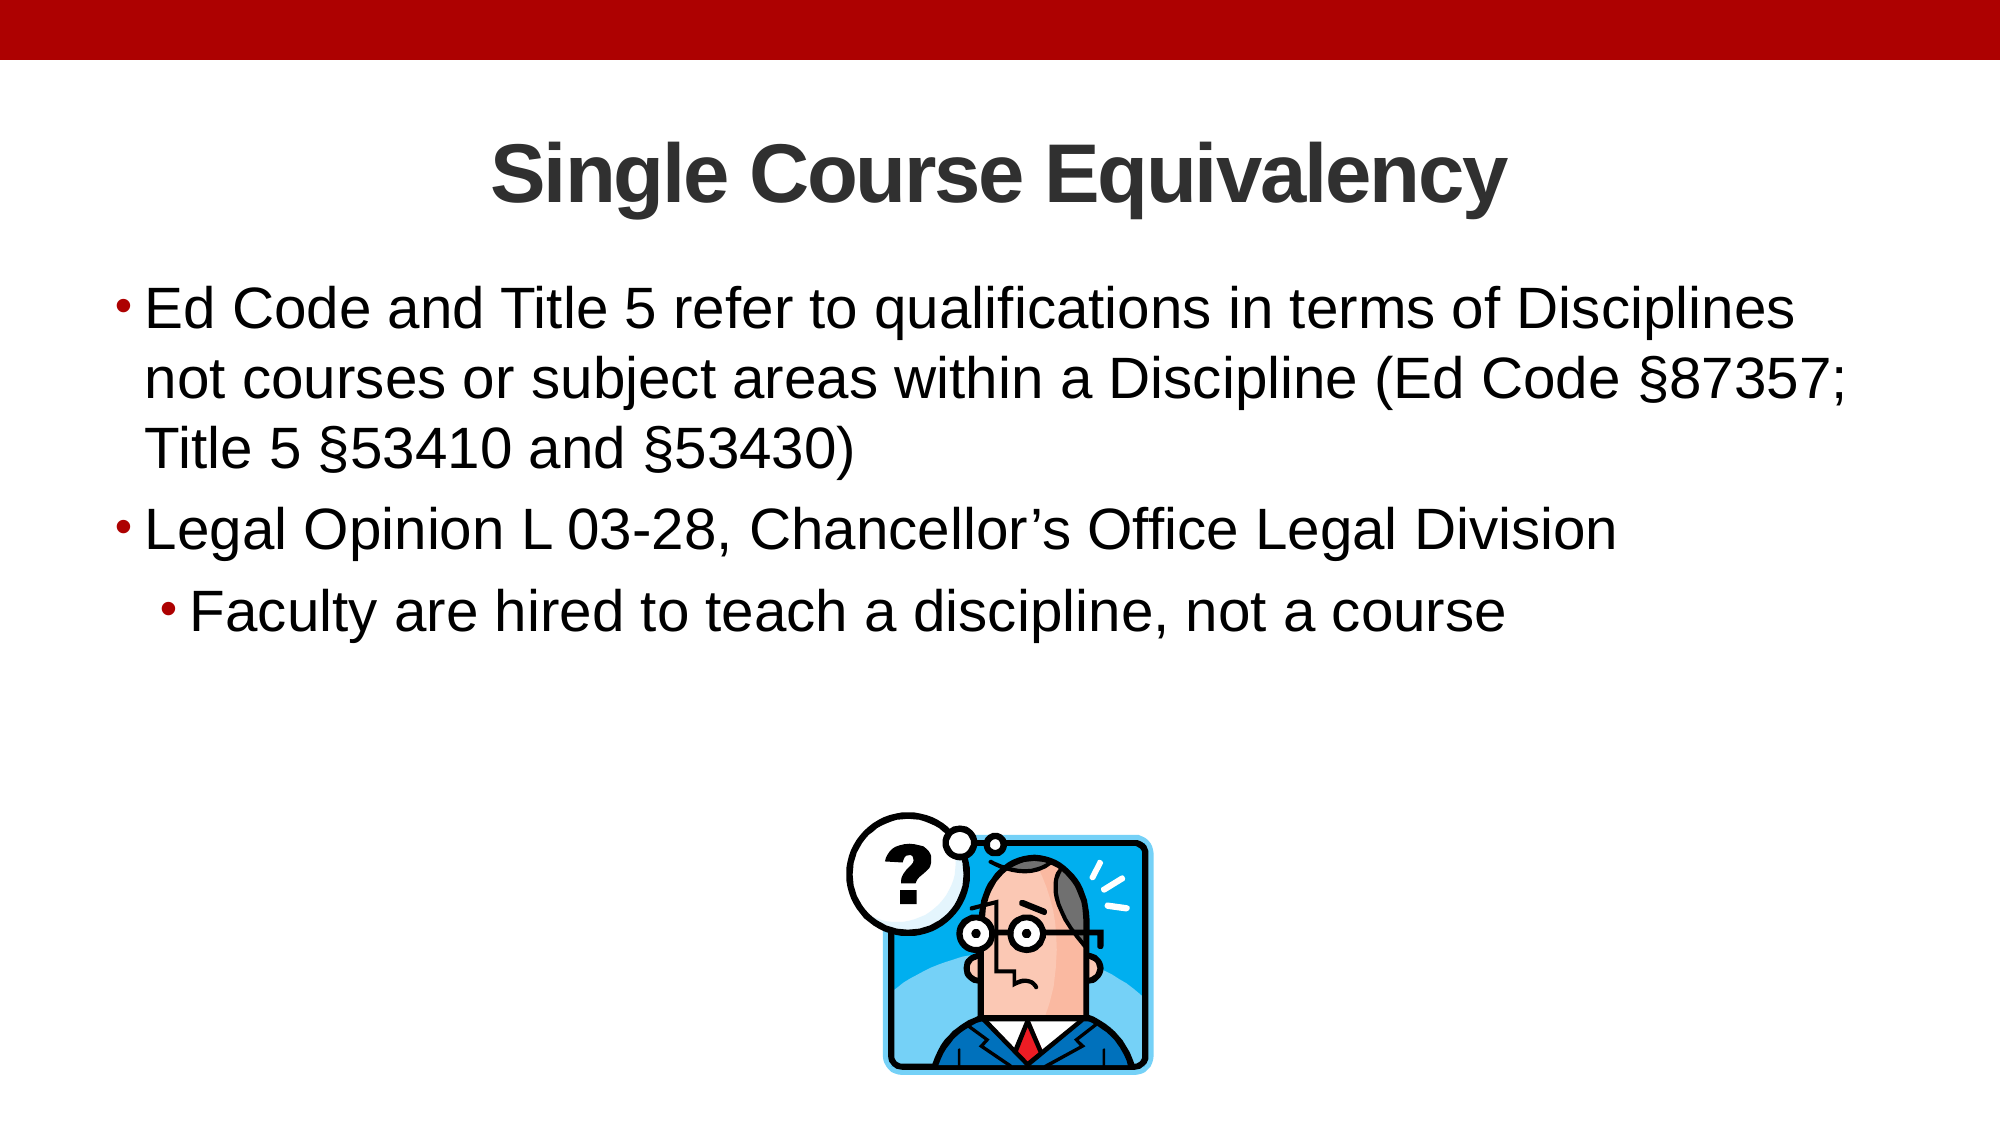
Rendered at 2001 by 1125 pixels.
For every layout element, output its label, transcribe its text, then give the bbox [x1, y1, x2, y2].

title Single Course Equivalency [99, 87, 1900, 250]
list Ed Code and Title 5 refer to qualifications in terms of Disciplines not courses or subject areas within a Discipline (Ed Code §87357; Title 5 §53410 and §53430) Legal Opinion L 03-28, Chancellor’s Office Legal Division Faculty are hired to teach a discipline, not a course [99, 262, 1900, 1063]
picture [846, 812, 1154, 1076]
